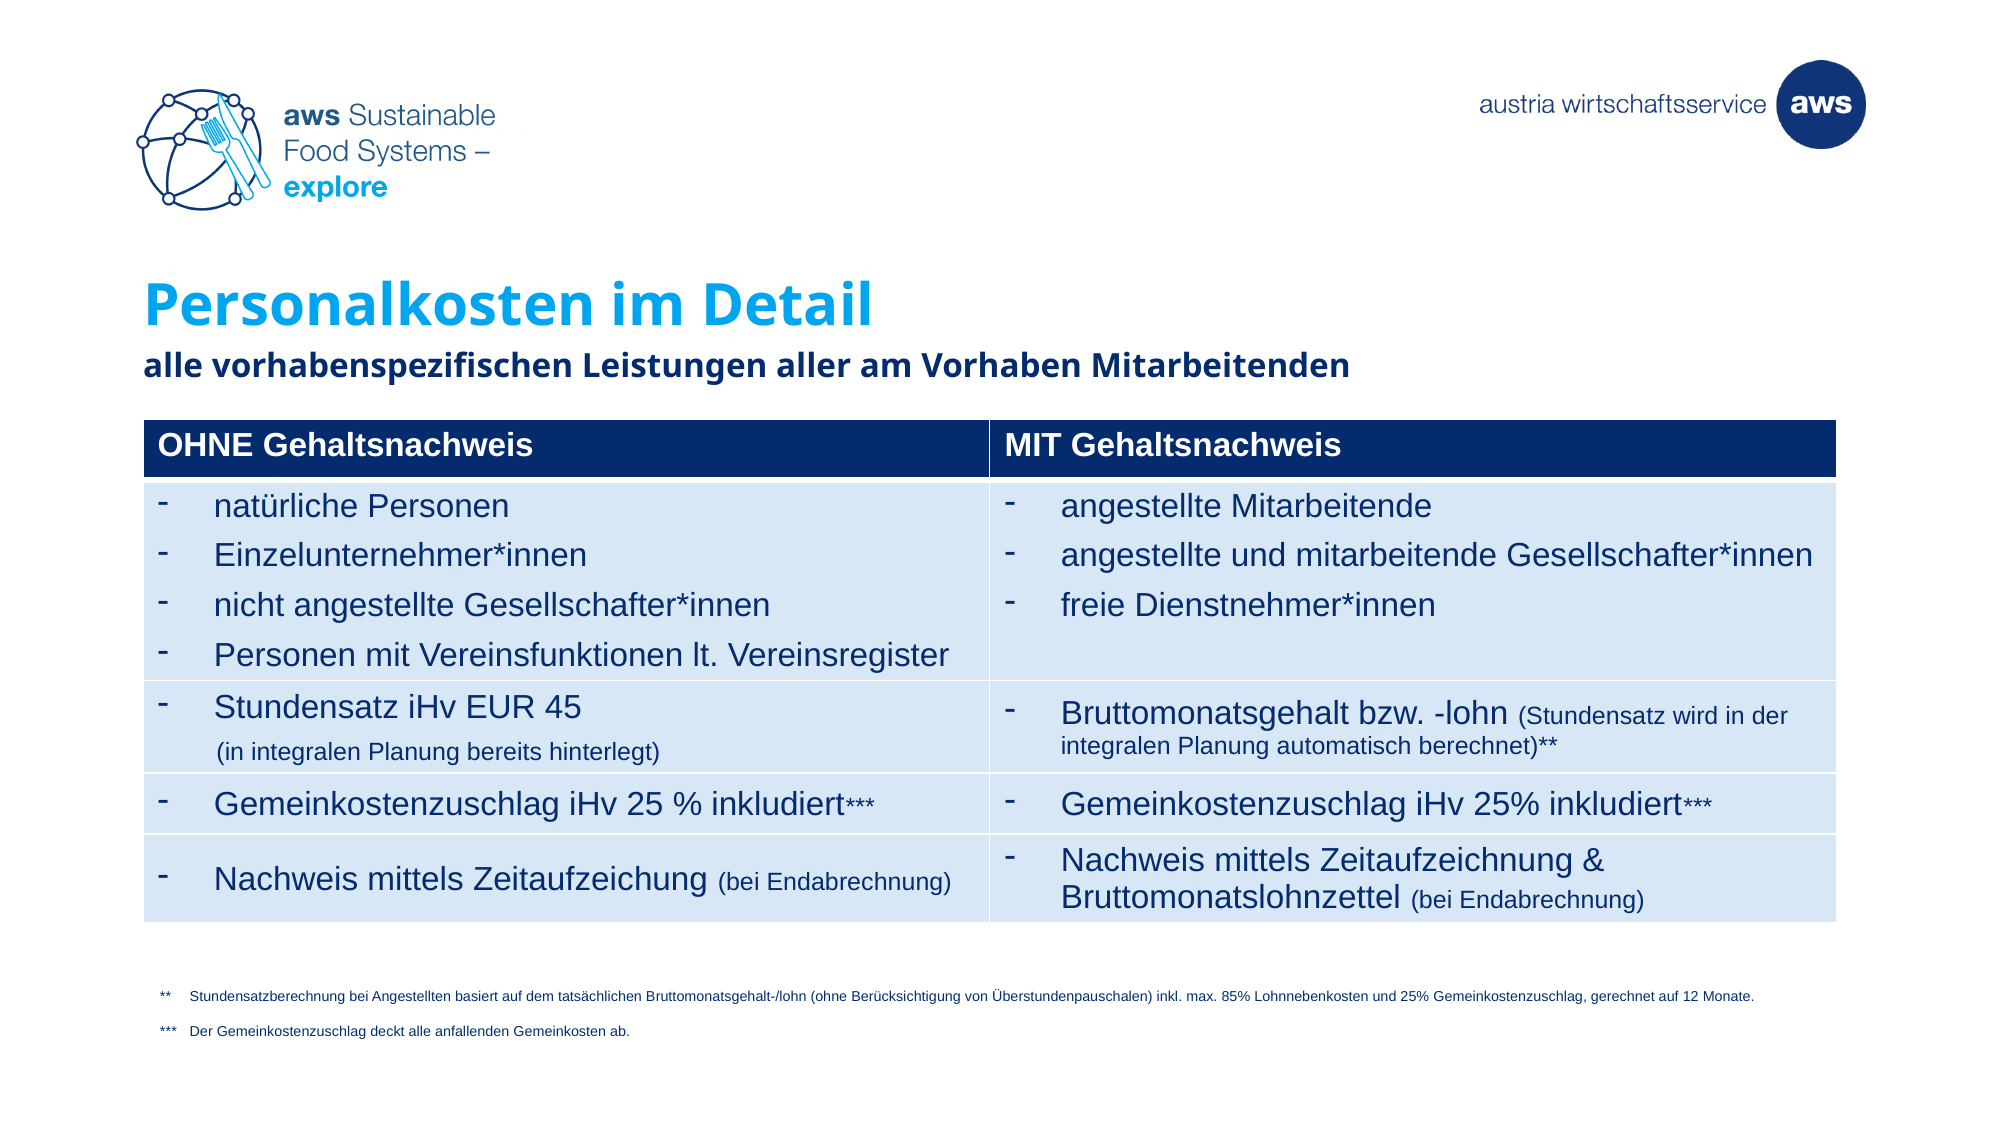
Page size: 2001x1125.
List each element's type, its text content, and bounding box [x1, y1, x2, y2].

table_cell angestellte Mitarbeitende angestellte und mitarbeitende Gesellschafter*innen freie Dienstnehmer*innen [990, 483, 1836, 680]
text_box ** Stundensatzberechnung bei Angestellten basiert auf dem tatsächlichen Bruttomonatsgehalt-/lohn (ohne Berücksichtigung von Überstundenpauschalen) inkl. max. 85% Lohnnebenkosten und 25% Gemeinkostenzuschlag, gerechnet auf 12 Monate. *** Der Gemeinkostenzuschlag deckt alle anfallenden Gemeinkosten ab. [145, 963, 1839, 1047]
picture [132, 85, 545, 234]
table_cell Nachweis mittels Zeitaufzeichung (bei Endabrechnung) [144, 835, 989, 922]
table_cell natürliche Personen Einzelunternehmer*innen nicht angestellte Gesellschafter*innen Personen mit Vereinsfunktionen lt. Vereinsregister [144, 483, 989, 680]
table_cell Gemeinkostenzuschlag iHv 25% inkludiert*** [990, 774, 1836, 833]
picture [1480, 60, 1866, 149]
table_header OHNE Gehaltsnachweis [144, 420, 989, 477]
table_cell Nachweis mittels Zeitaufzeichnung & Bruttomonatslohnzettel (bei Endabrechnung) [990, 835, 1836, 922]
table_cell Stundensatz iHv EUR 45 (in integralen Planung bereits hinterlegt) [144, 681, 989, 772]
list Personalkosten im Detail alle vorhabenspezifischen Leistungen aller am Vorhaben Mitarbeitenden [143, 267, 1874, 432]
table_cell Bruttomonatsgehalt bzw. -lohn (Stundensatz wird in der integralen Planung automatisch berechnet)** [990, 681, 1836, 772]
table_header MIT Gehaltsnachweis [990, 420, 1836, 477]
table_cell Gemeinkostenzuschlag iHv 25 % inkludiert*** [144, 774, 989, 833]
